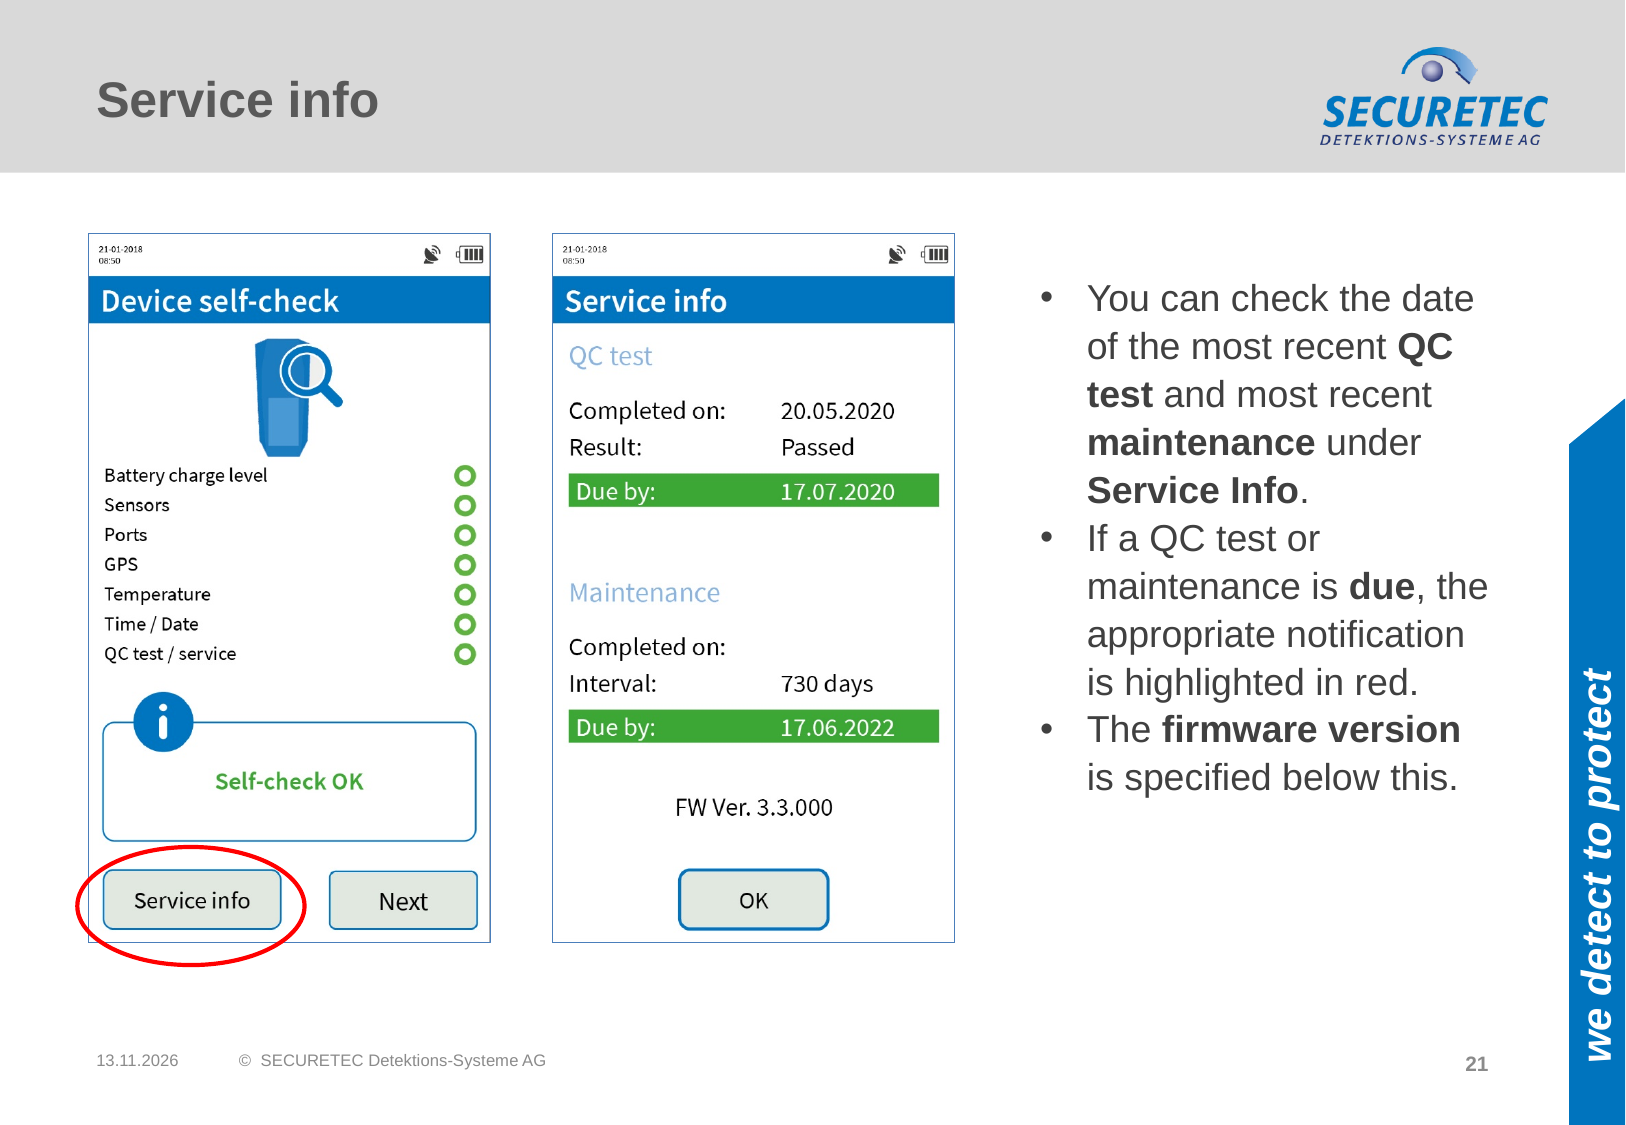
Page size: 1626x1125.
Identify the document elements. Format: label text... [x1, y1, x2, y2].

text_box [112, 951, 270, 968]
footer © SECURETEC Detektions-Systeme AG [223, 1042, 1439, 1103]
slide_number 21 [1450, 1042, 1544, 1103]
title Service info [81, 45, 1286, 149]
text_box You can check the date of the most recent QC test and most recent maintenance under Service Info. If a QC test or maintenance is due, the appropriate notification is highlighted in red. The firmware version is specified below this. [1025, 264, 1510, 806]
text_box [75, 883, 83, 929]
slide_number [81, 1042, 212, 1103]
picture [1320, 47, 1548, 145]
picture [88, 233, 491, 943]
picture [552, 233, 955, 943]
